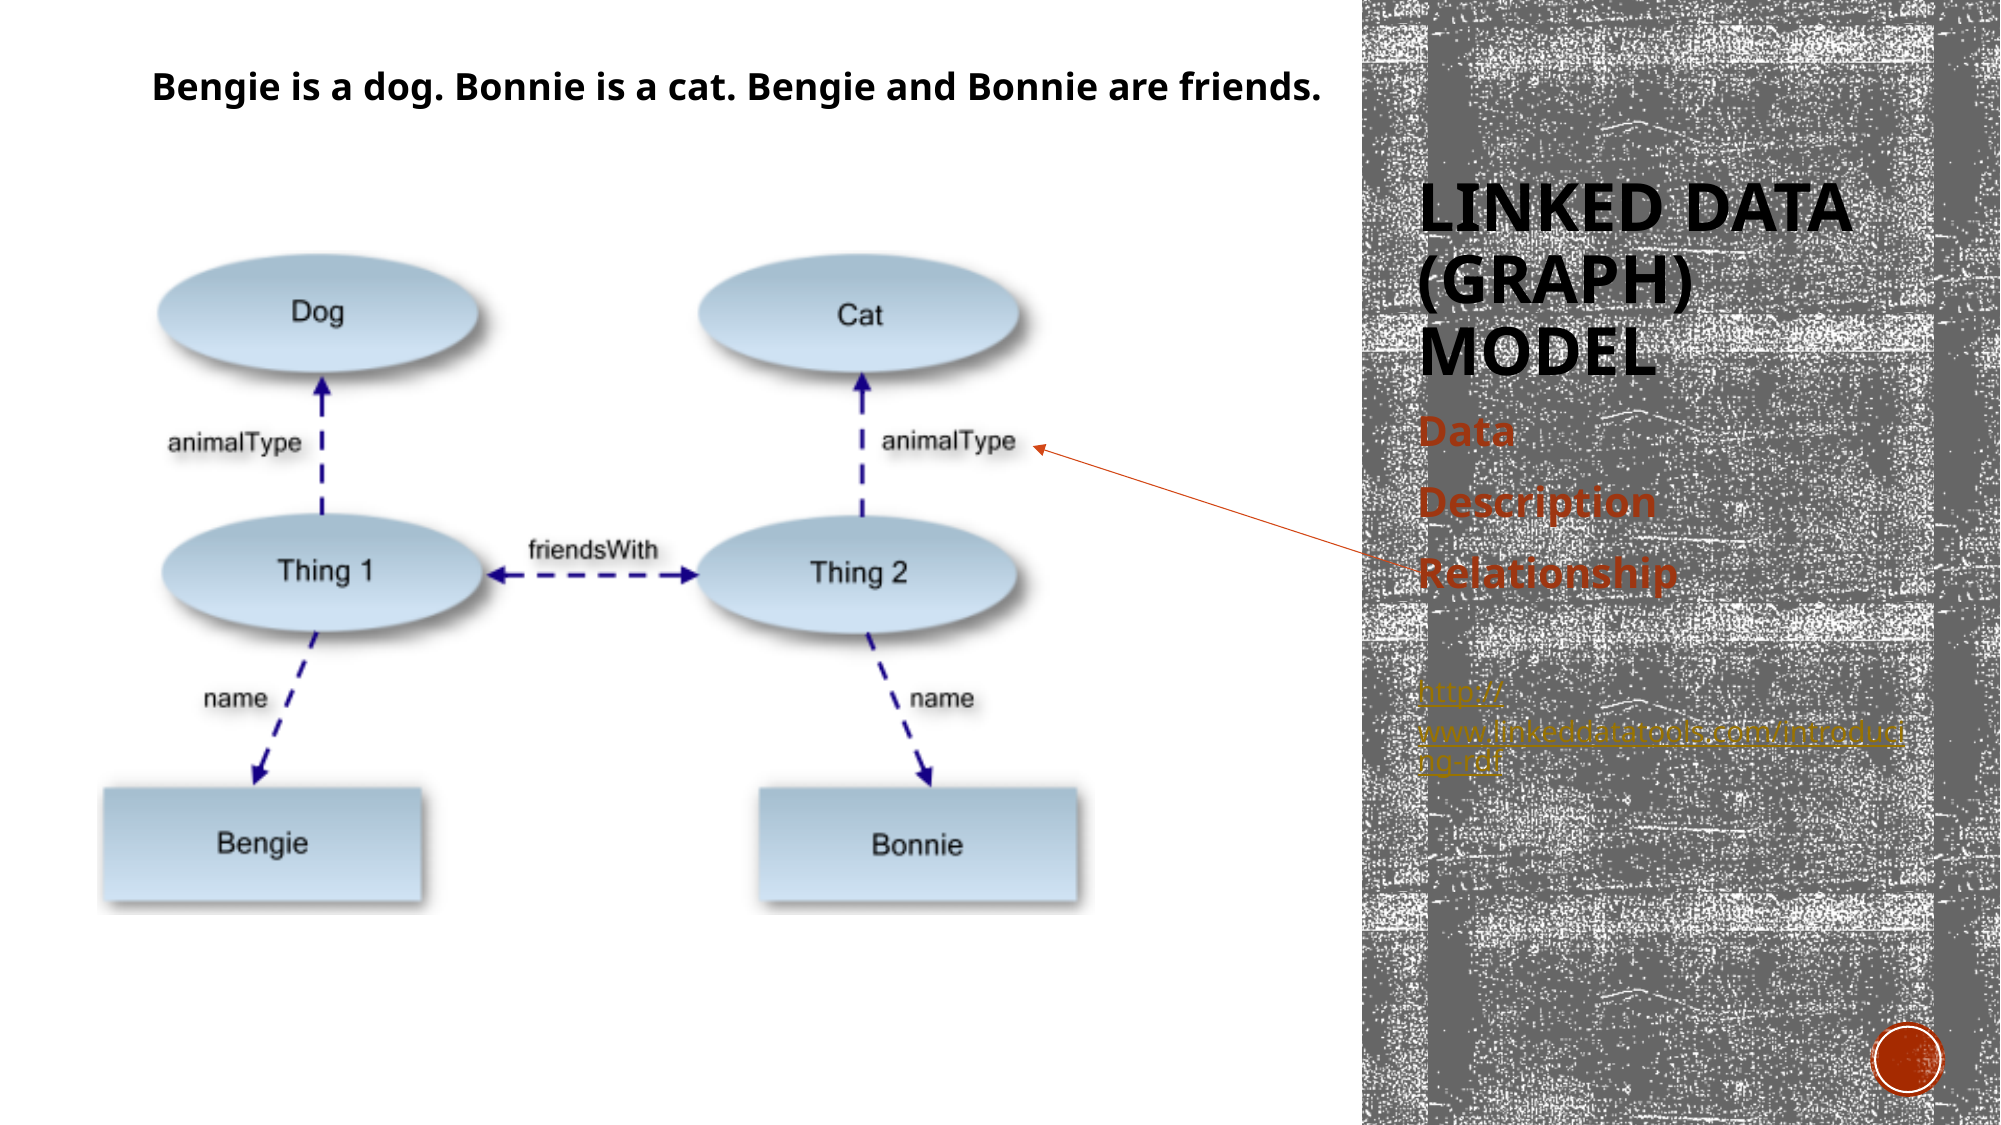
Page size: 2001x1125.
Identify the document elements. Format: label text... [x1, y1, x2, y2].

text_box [1035, 448, 1420, 571]
text_box Bengie is a dog. Bonnie is a cat. Bengie and Bonnie are friends. [136, 55, 1489, 116]
title Linked Data (Graph) Model [1402, 112, 1928, 397]
list Data Description Relationship http://www.linkeddatatools.com/introducing-rdf [1402, 397, 1928, 938]
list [100, 254, 1092, 912]
